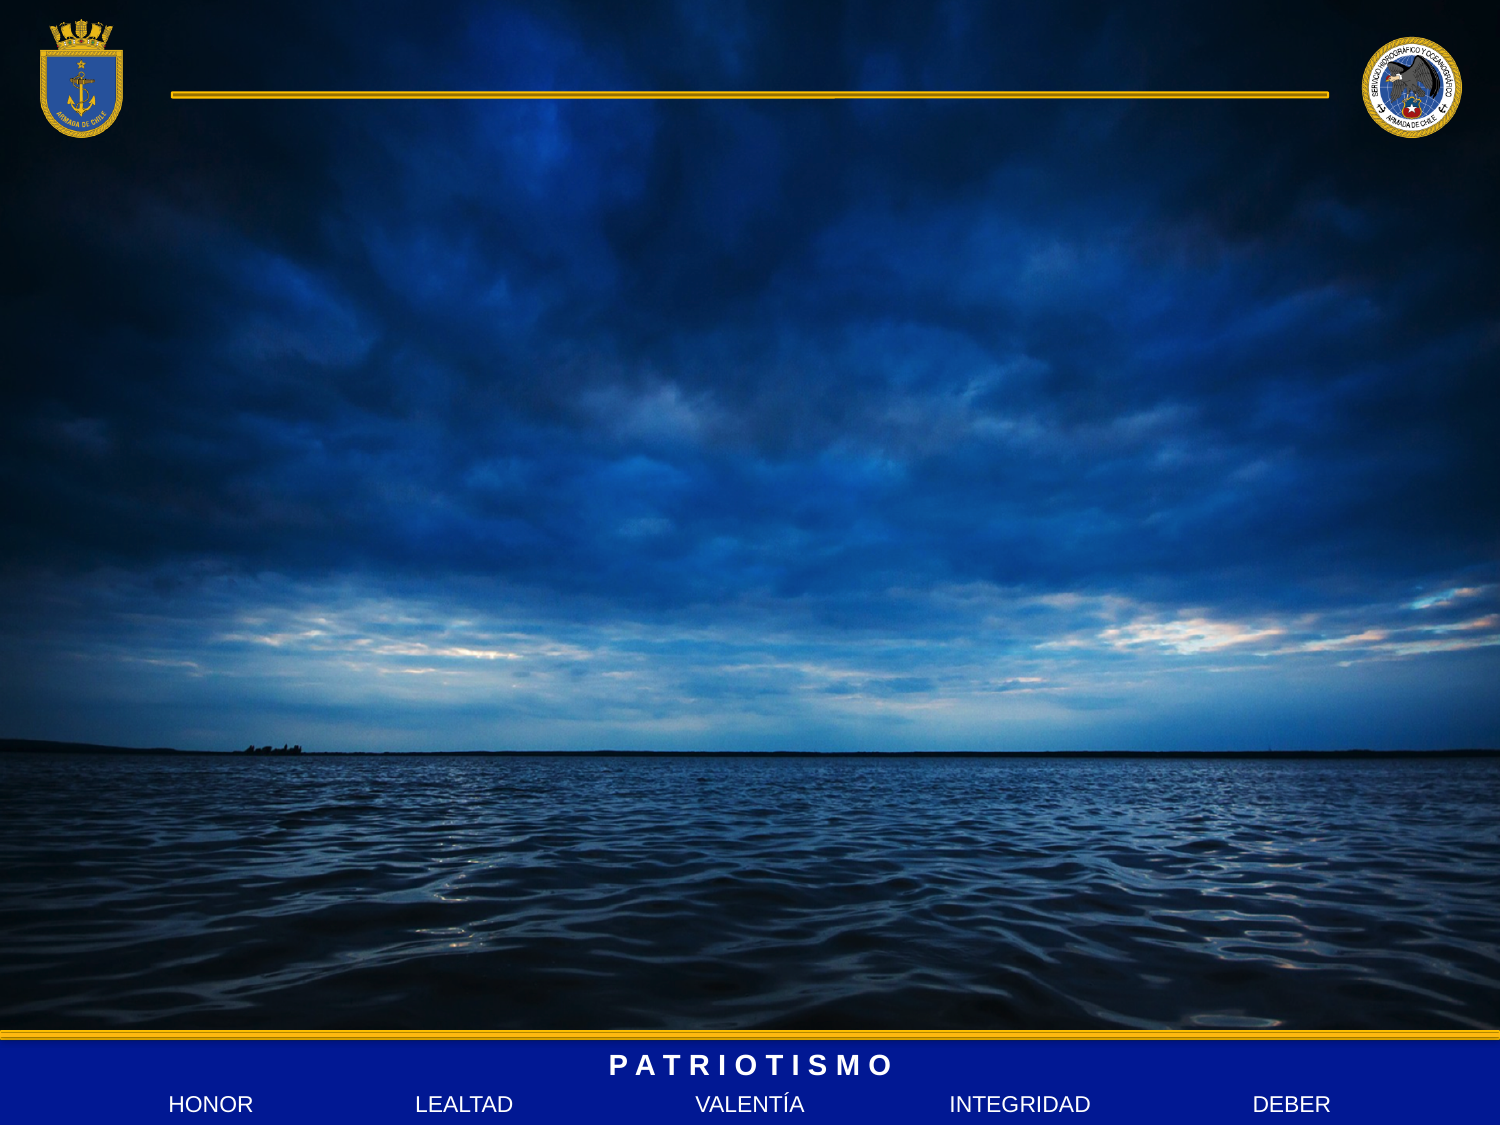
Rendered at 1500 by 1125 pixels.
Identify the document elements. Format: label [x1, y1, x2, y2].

text_box [0, 1035, 1500, 1125]
picture [0, 0, 1500, 1032]
